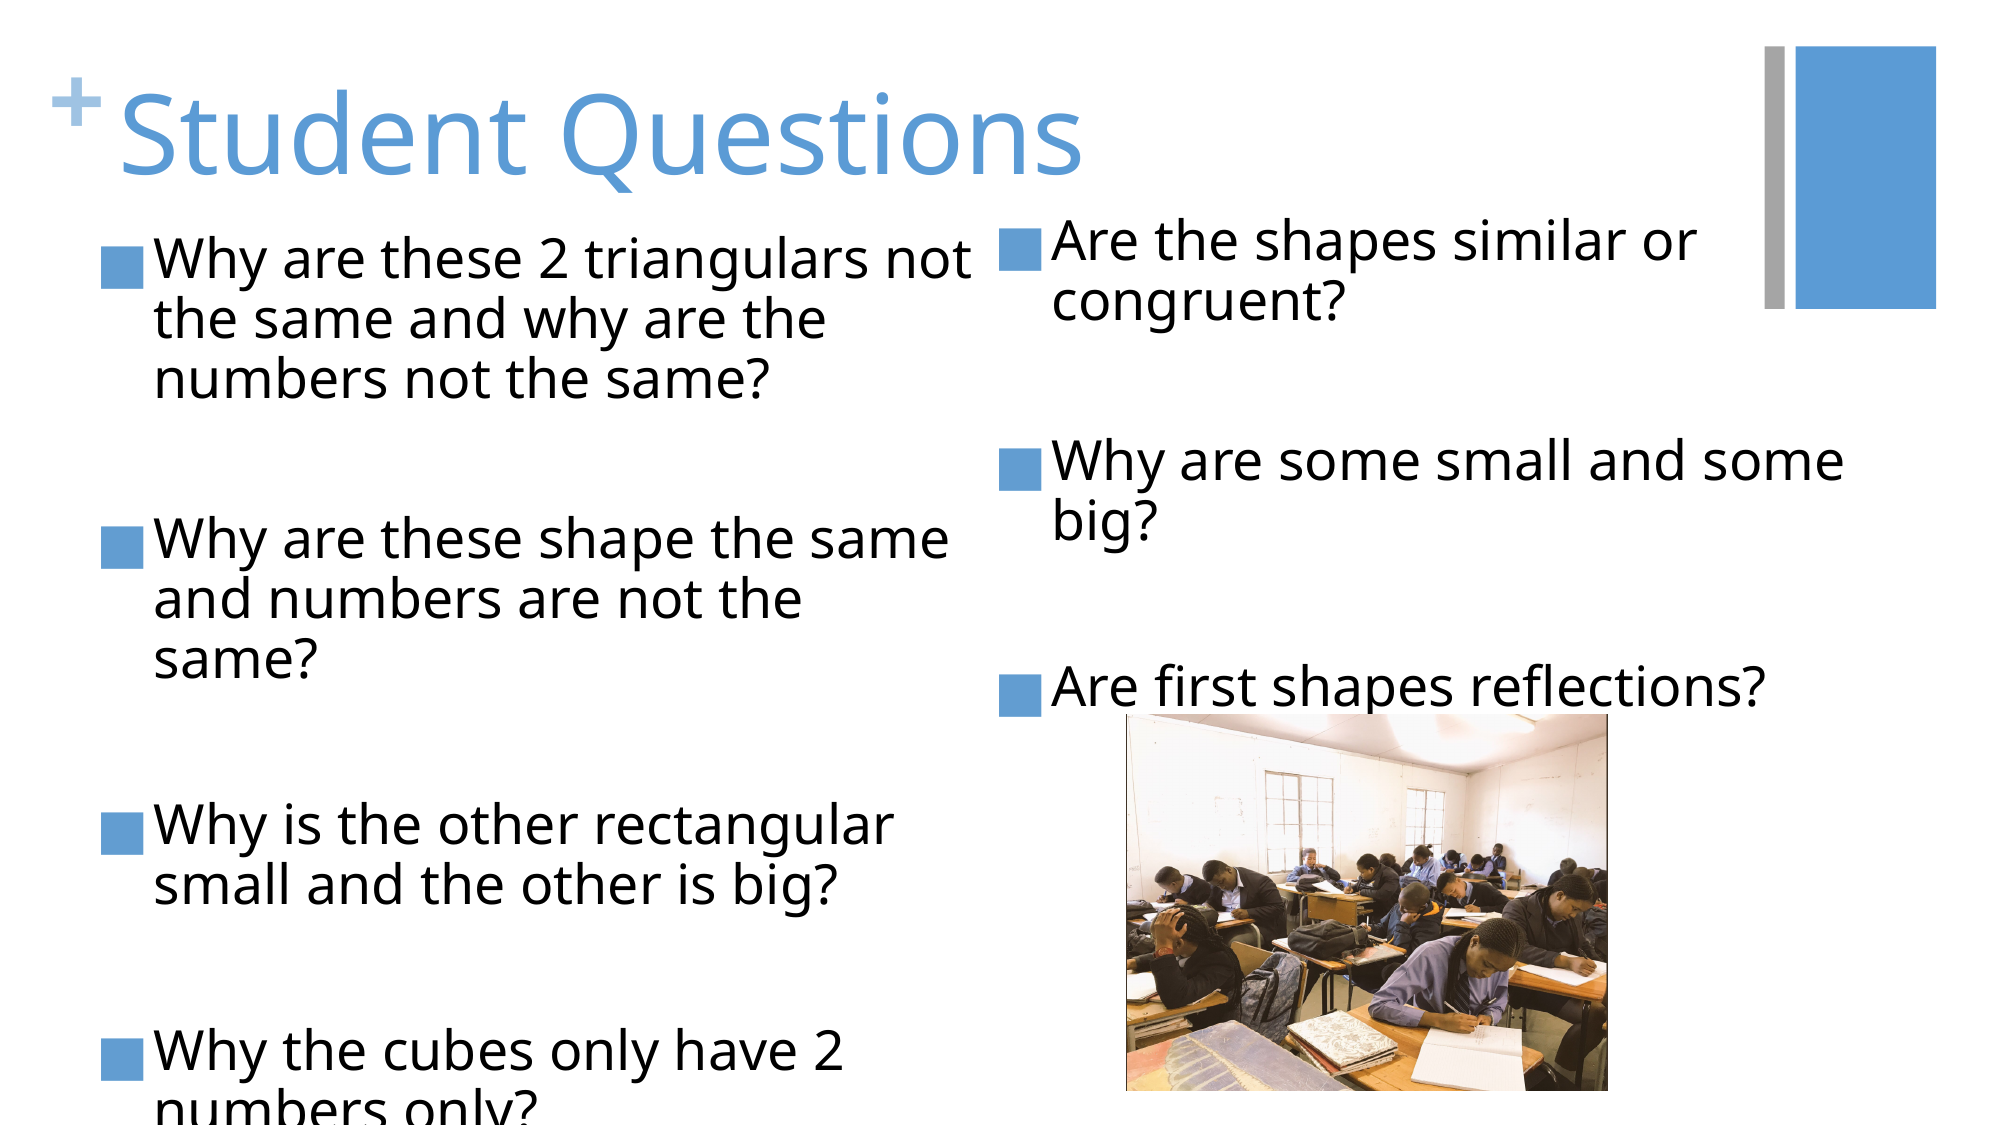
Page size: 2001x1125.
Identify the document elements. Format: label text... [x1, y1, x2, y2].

list Why are these 2 triangulars not the same and why are the numbers not the same? Why are these shape the same and numbers are not the same? Why is the other rectangular small and the other is big? Why the cubes only have 2 numbers only? [33, 143, 1000, 732]
picture [1126, 714, 1608, 1091]
title Student Questions [98, 69, 1752, 143]
list Are the shapes similar or congruent? Why are some small and some big? Are first shapes reflections? [931, 126, 1898, 715]
